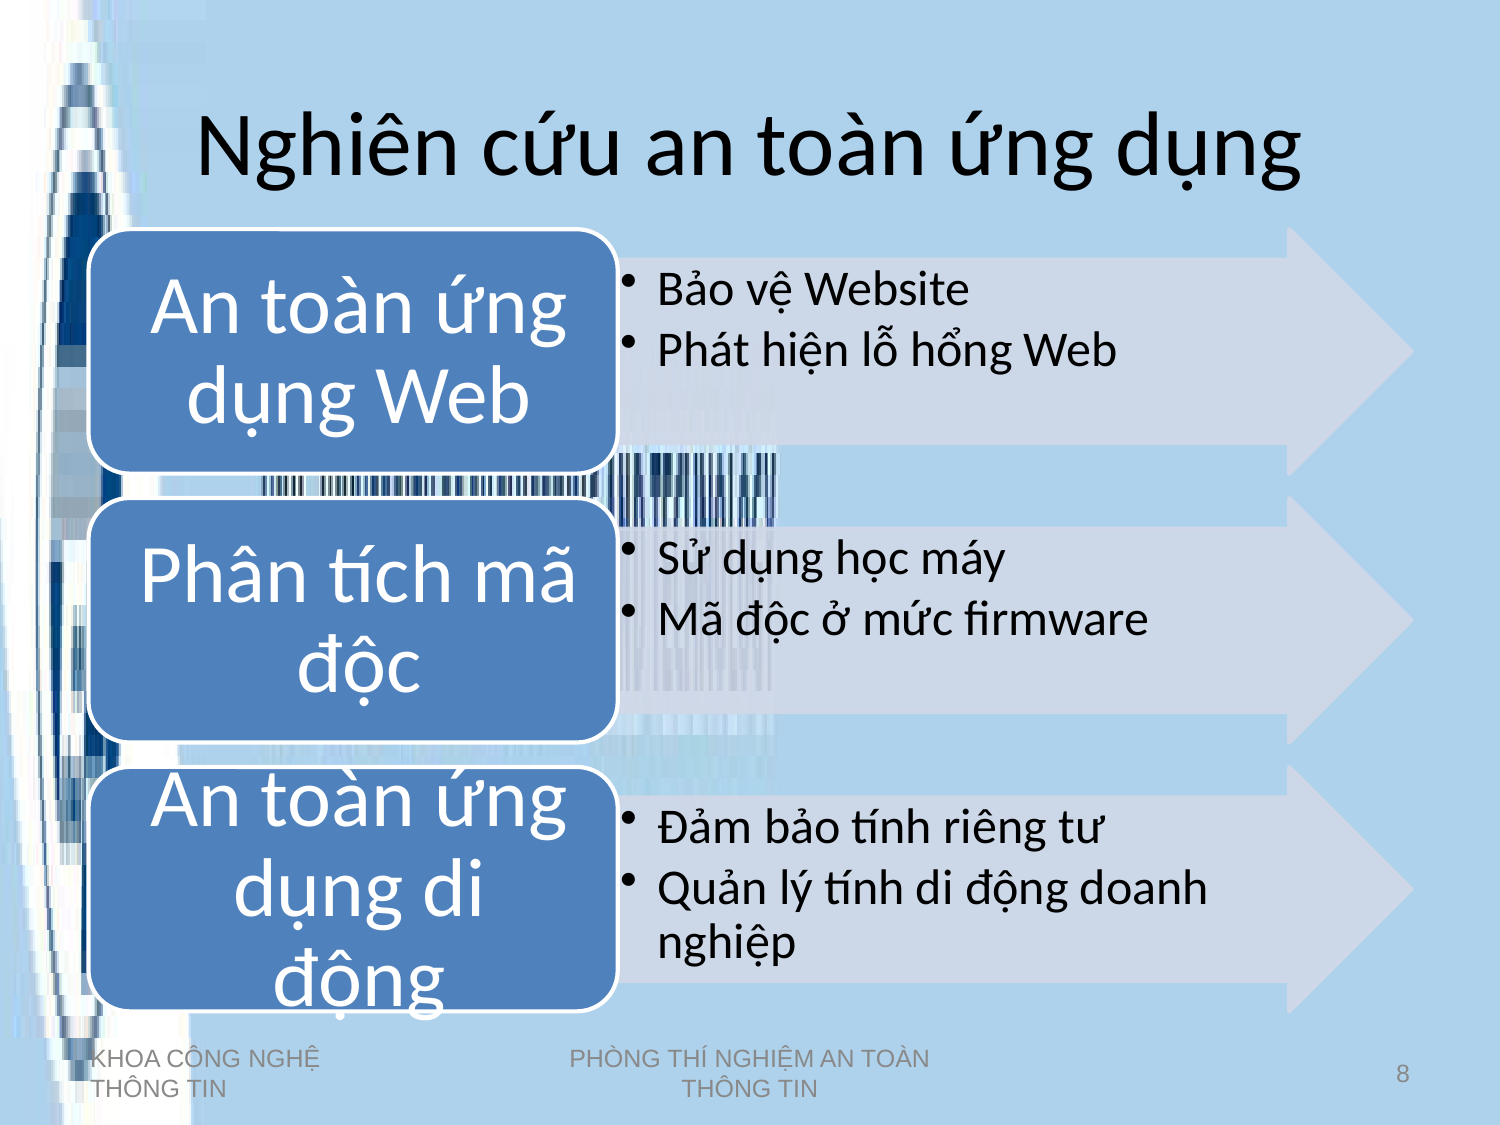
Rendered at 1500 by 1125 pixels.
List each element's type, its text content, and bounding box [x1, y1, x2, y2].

slide_number KHOA CÔNG NGHỆ THÔNG TIN [75, 1042, 425, 1103]
picture [0, 0, 1500, 1125]
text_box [88, 228, 1412, 1012]
footer PHÒNG THÍ NGHIỆM AN TOÀN THÔNG TIN [512, 1042, 988, 1103]
slide_number 8 [1074, 1042, 1425, 1103]
title Nghiên cứu an toàn ứng dụng [75, 45, 1425, 233]
